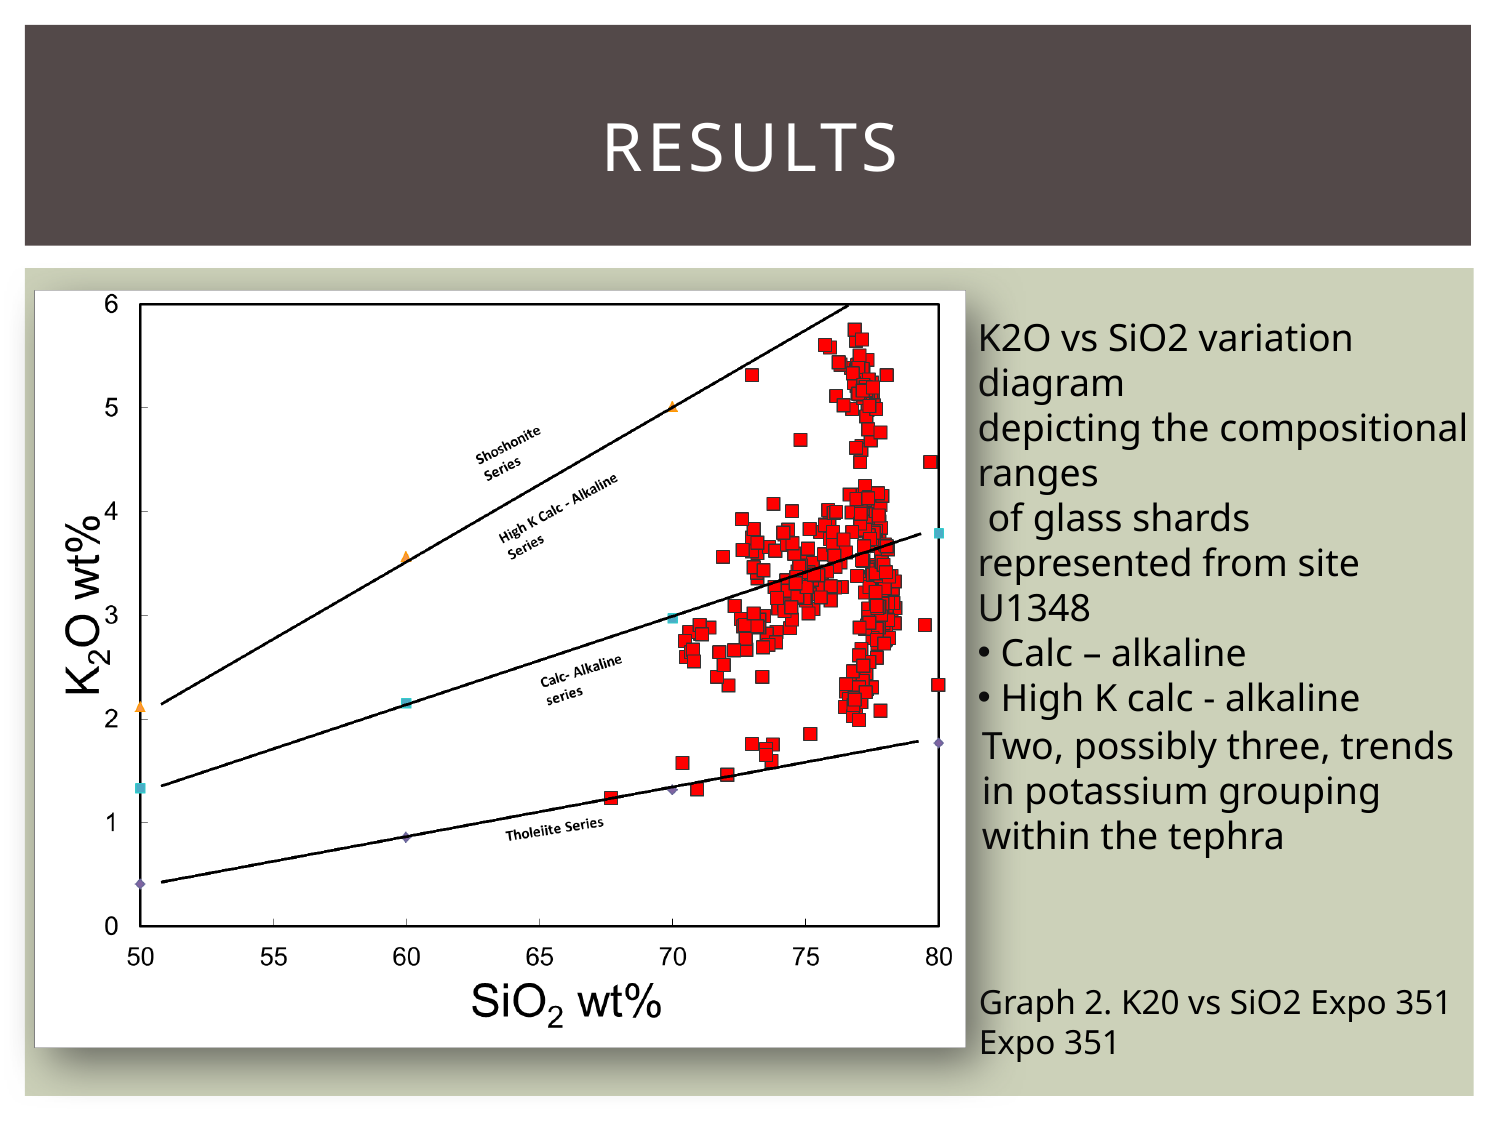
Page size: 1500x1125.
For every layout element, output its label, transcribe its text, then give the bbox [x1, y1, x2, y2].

text_box Graph 2. K20 vs SiO2 Expo 351 Expo 351 [964, 973, 1468, 1114]
text_box K2O vs SiO2 variation diagram depicting the compositional ranges of glass shards represented from site U1348 Calc – alkaline High K calc - alkaline [1008, 306, 1486, 714]
picture [34, 289, 966, 1048]
title Results [62, 58, 1438, 232]
text_box Two, possibly three, trends in potassium grouping within the tephra [1014, 714, 1500, 865]
